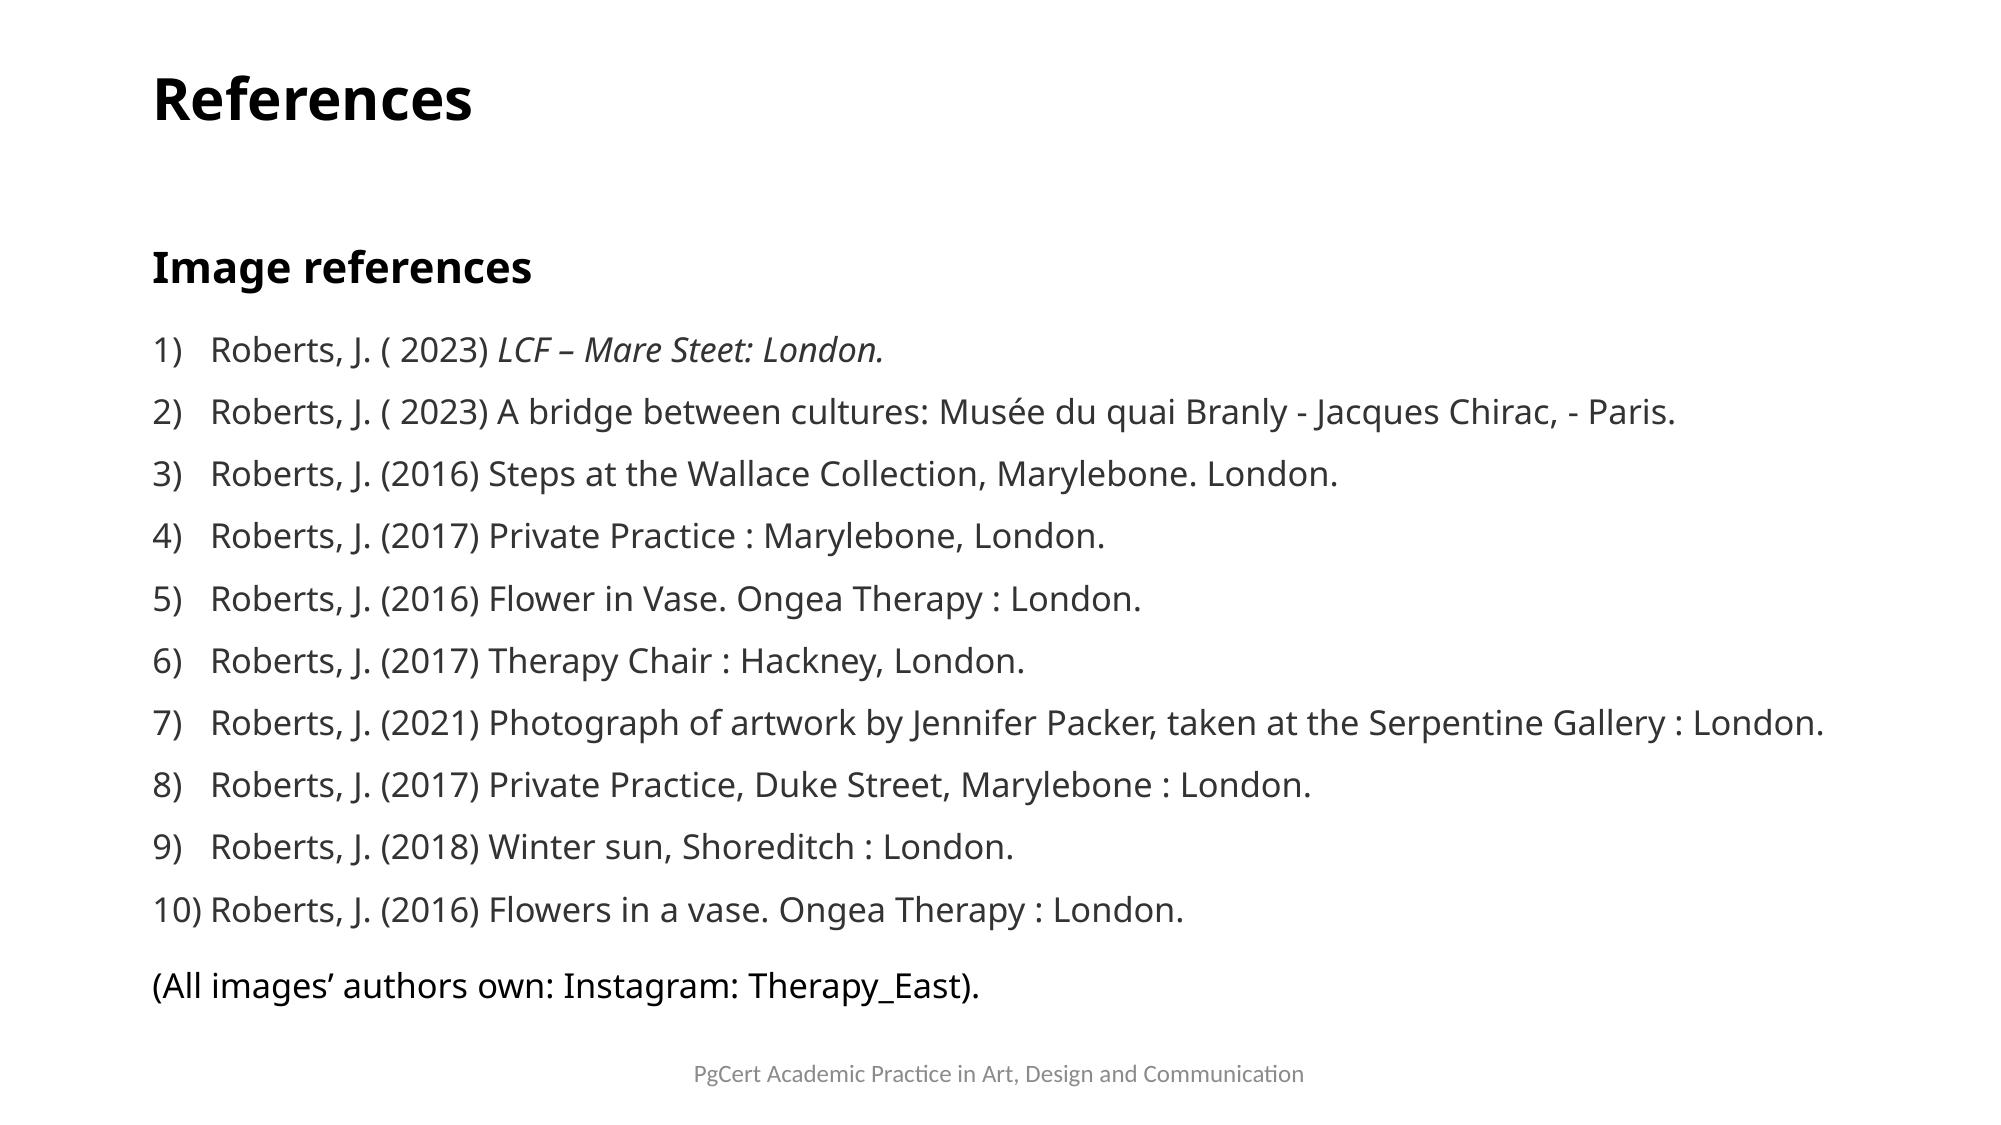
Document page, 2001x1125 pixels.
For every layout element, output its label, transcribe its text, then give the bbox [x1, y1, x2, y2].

list Image references Roberts, J. ( 2023) LCF – Mare Steet: London. Roberts, J. ( 2023) A bridge between cultures: Musée du quai Branly - Jacques Chirac, - Paris. Roberts, J. (2016) Steps at the Wallace Collection, Marylebone. London. Roberts, J. (2017) Private Practice : Marylebone, London. Roberts, J. (2016) Flower in Vase. Ongea Therapy : London. Roberts, J. (2017) Therapy Chair : Hackney, London. Roberts, J. (2021) Photograph of artwork by Jennifer Packer, taken at the Serpentine Gallery : London. Roberts, J. (2017) Private Practice, Duke Street, Marylebone : London. Roberts, J. (2018) Winter sun, Shoreditch : London. Roberts, J. (2016) Flowers in a vase. Ongea Therapy : London. (All images’ authors own: Instagram: Therapy_East). [137, 229, 1863, 1014]
footer PgCert Academic Practice in Art, Design and Communication [662, 1042, 1338, 1103]
title References [137, 22, 1863, 181]
